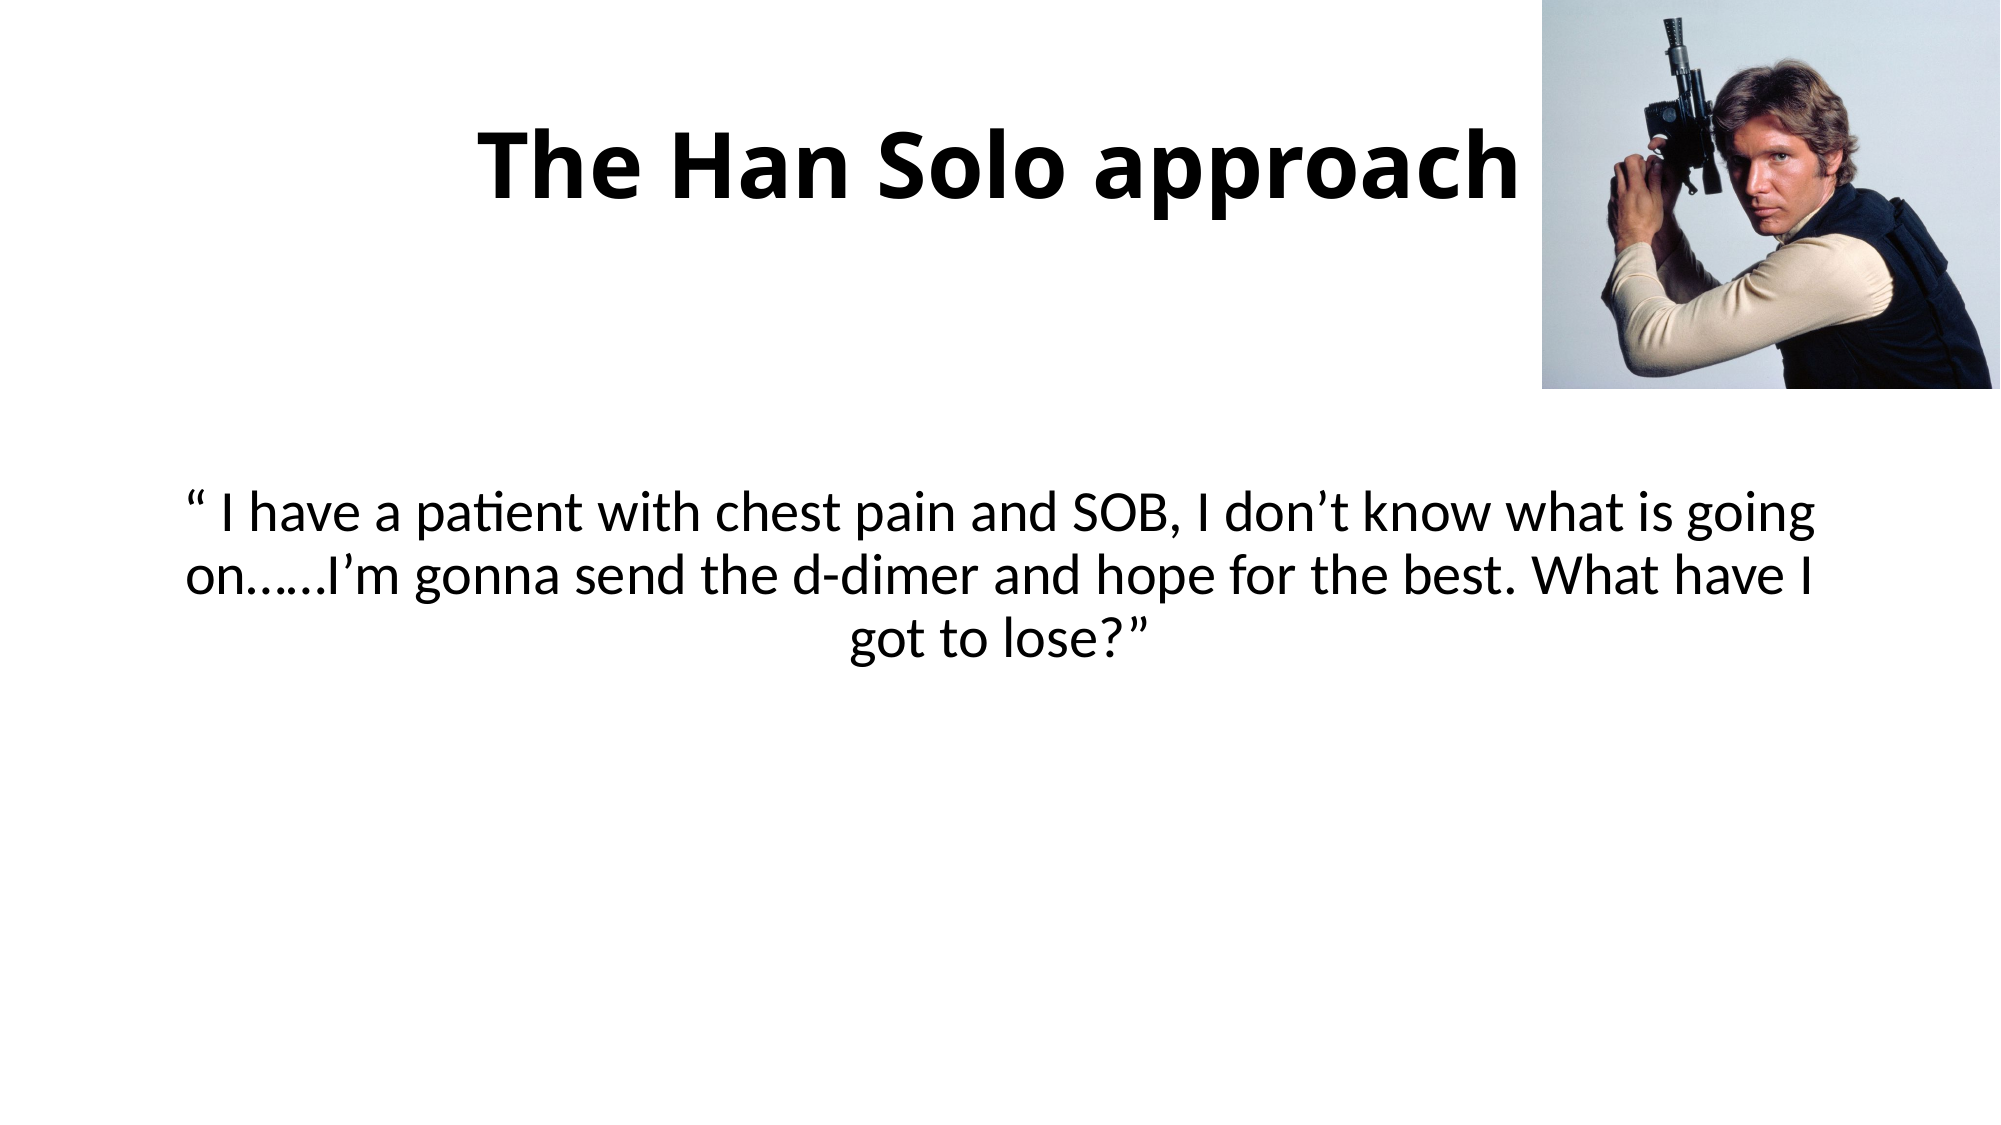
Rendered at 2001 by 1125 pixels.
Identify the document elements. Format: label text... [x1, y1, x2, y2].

list “ I have a patient with chest pain and SOB, I don’t know what is going on……I’m gonna send the d-dimer and hope for the best. What have I got to lose?” [137, 299, 1863, 1014]
picture [1542, 0, 2000, 389]
title The Han Solo approach [137, 59, 1542, 278]
